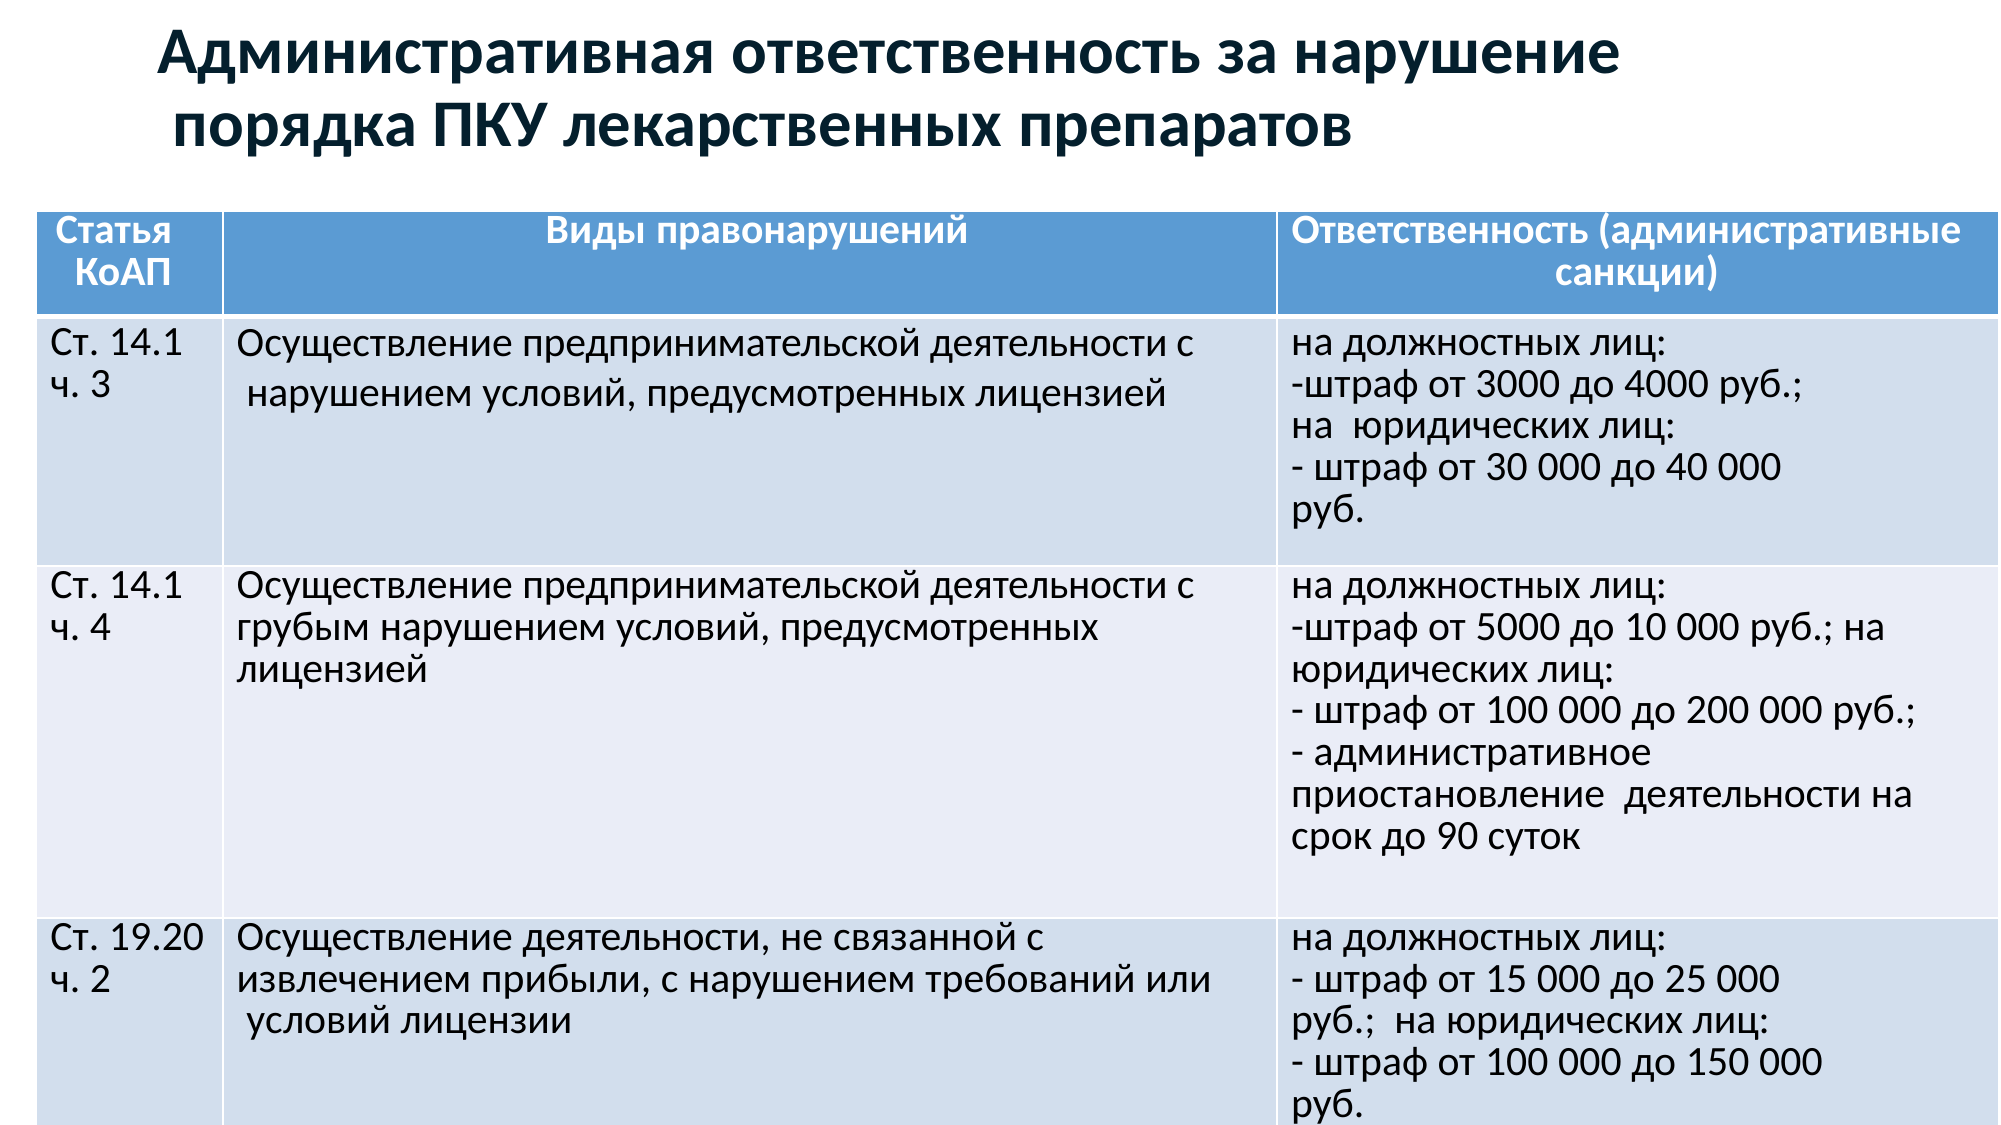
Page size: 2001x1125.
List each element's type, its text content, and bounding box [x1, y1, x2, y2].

table_header Статья КоАП [37, 212, 222, 314]
table_header Виды правонарушений [224, 212, 1276, 314]
table_cell на должностных лиц: -штраф от 3000 до 4000 руб.; на юридических лиц: - штраф от 30 000 до 40 000 руб. [1278, 319, 1998, 565]
table_cell Осуществление предпринимательской деятельности с нарушением условий, предусмотренных лицензией [224, 319, 1276, 565]
table_cell на должностных лиц: -штраф от 5000 до 10 000 руб.; на юридических лиц: - штраф от 100 000 до 200 000 руб.; - административное приостановление деятельности на срок до 90 суток [1278, 567, 1998, 917]
table_cell Ст. 14.1 ч. 3 [37, 319, 222, 565]
table_header Ответственность (административные санкции) [1278, 212, 1998, 314]
table_cell Ст. 14.1 ч. 4 [37, 567, 222, 917]
title Административная ответственность за нарушение порядка ПКУ лекарственных препаратов [155, 3, 1623, 203]
table_cell Ст. 19.20 ч. 2 [37, 919, 222, 1125]
table_cell на должностных лиц: - штраф от 15 000 до 25 000 руб.; на юридических лиц: - штраф от 100 000 до 150 000 руб. [1278, 919, 1998, 1125]
table_cell Осуществление деятельности, не связанной с извлечением прибыли, с нарушением требований или условий лицензии [224, 919, 1276, 1125]
table_cell Осуществление предпринимательской деятельности с грубым нарушением условий, предусмотренных лицензией [224, 567, 1276, 917]
